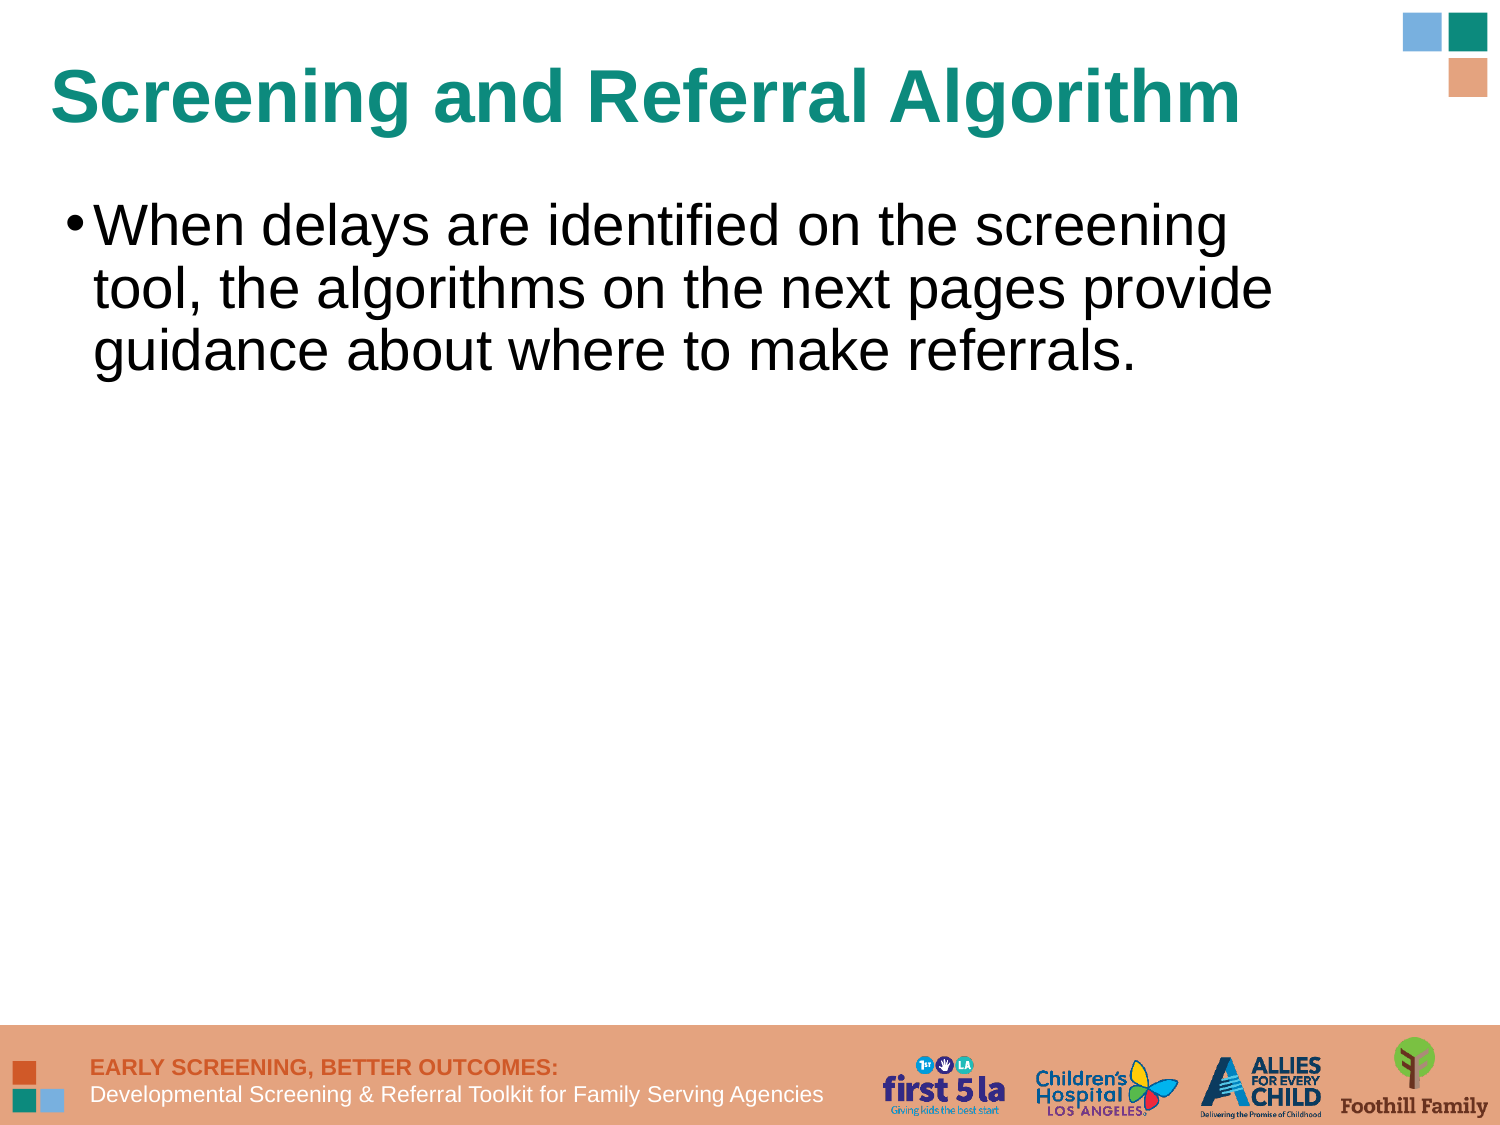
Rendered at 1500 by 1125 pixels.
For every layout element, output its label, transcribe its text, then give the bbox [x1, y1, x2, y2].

picture [1341, 1037, 1488, 1118]
picture [1034, 1058, 1180, 1117]
picture [875, 1049, 1012, 1125]
list When delays are identified on the screening tool, the algorithms on the next pages provide guidance about where to make referrals. [50, 187, 1344, 451]
title Screening and Referral Algorithm [50, 39, 1288, 187]
picture [1195, 1051, 1327, 1121]
